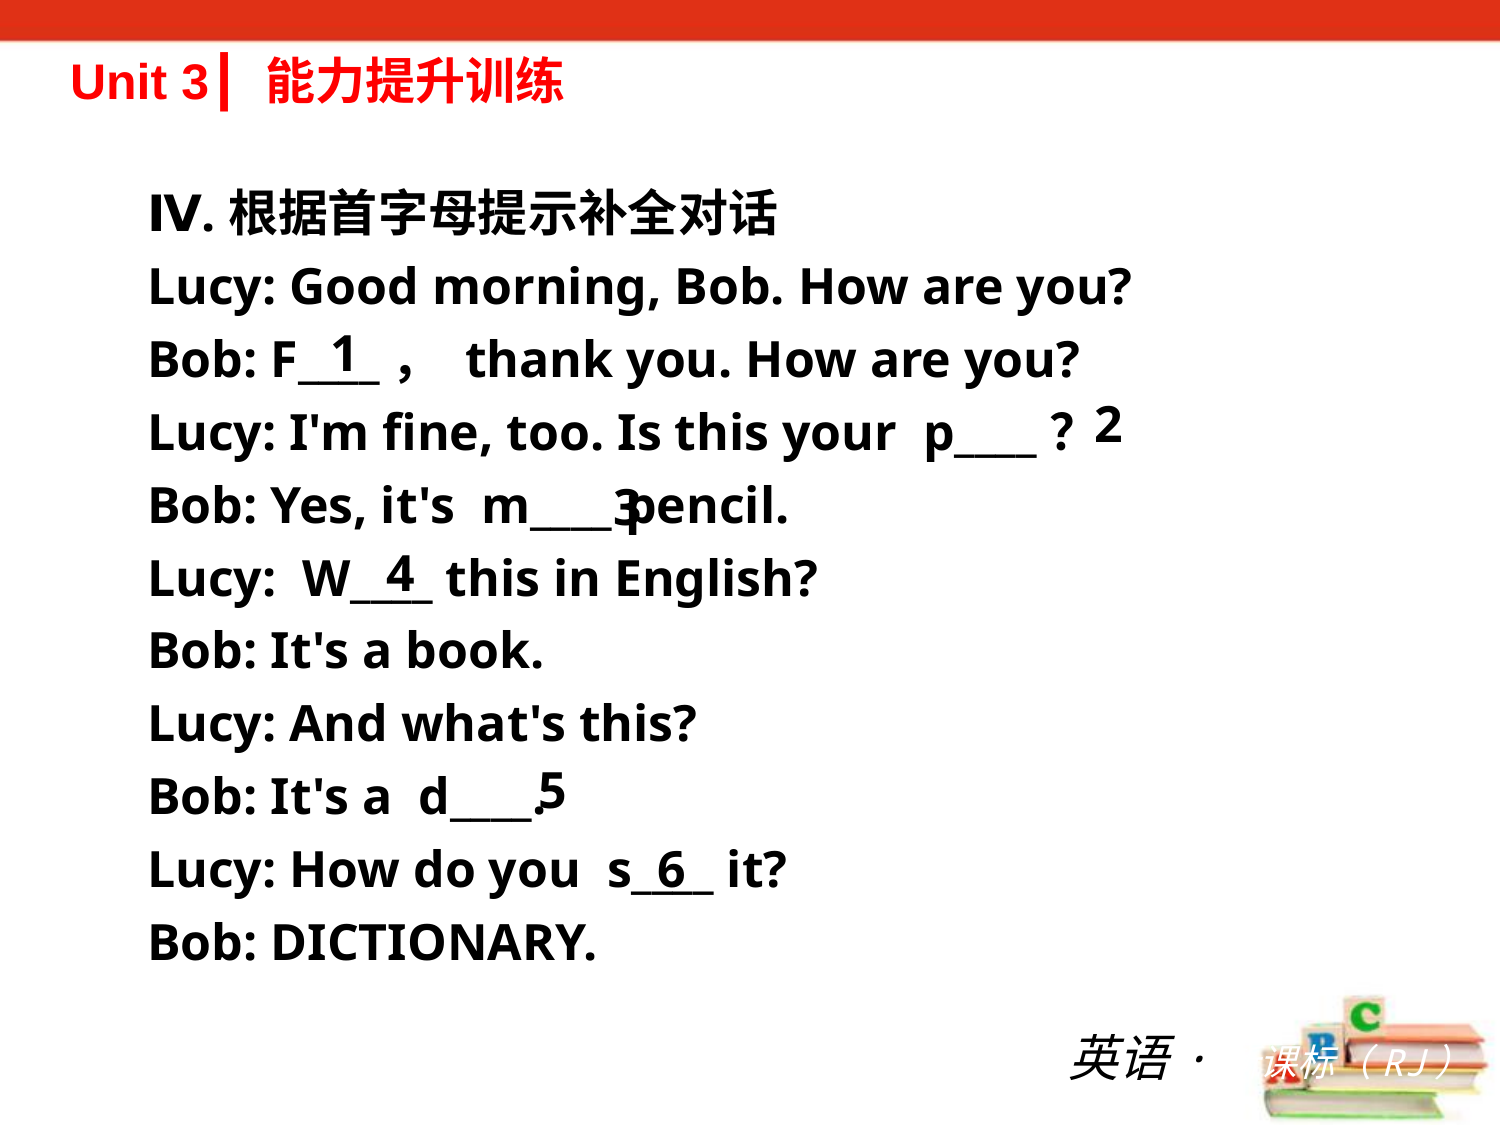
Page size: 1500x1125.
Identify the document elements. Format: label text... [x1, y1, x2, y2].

text_box Unit 3┃ 能力提升训练 [55, 42, 581, 118]
picture [0, 0, 1500, 1125]
text_box 3 [598, 467, 657, 543]
text_box 英语·新课标（RJ） [1053, 1019, 1488, 1095]
text_box 5 [524, 751, 583, 827]
text_box 4 [372, 534, 428, 610]
text_box 6 [642, 829, 701, 905]
text_box 1 [315, 314, 374, 389]
text_box Ⅳ.根据首字母提示补全对话 Lucy: Good morning, Bob. How are you? Bob: F____， thank you. How are you? Lucy: I'm fine, too. Is this your p____？ Bob: Yes, it's m____ pencil. Lucy: W____ this in English? Bob: It's a book. Lucy: And what's this? Bob: It's a d____. Lucy: How do you s____ it? Bob: D­I­C­T­I­O­N­A­R­Y. [88, 160, 1258, 978]
text_box 2 [1079, 385, 1138, 461]
